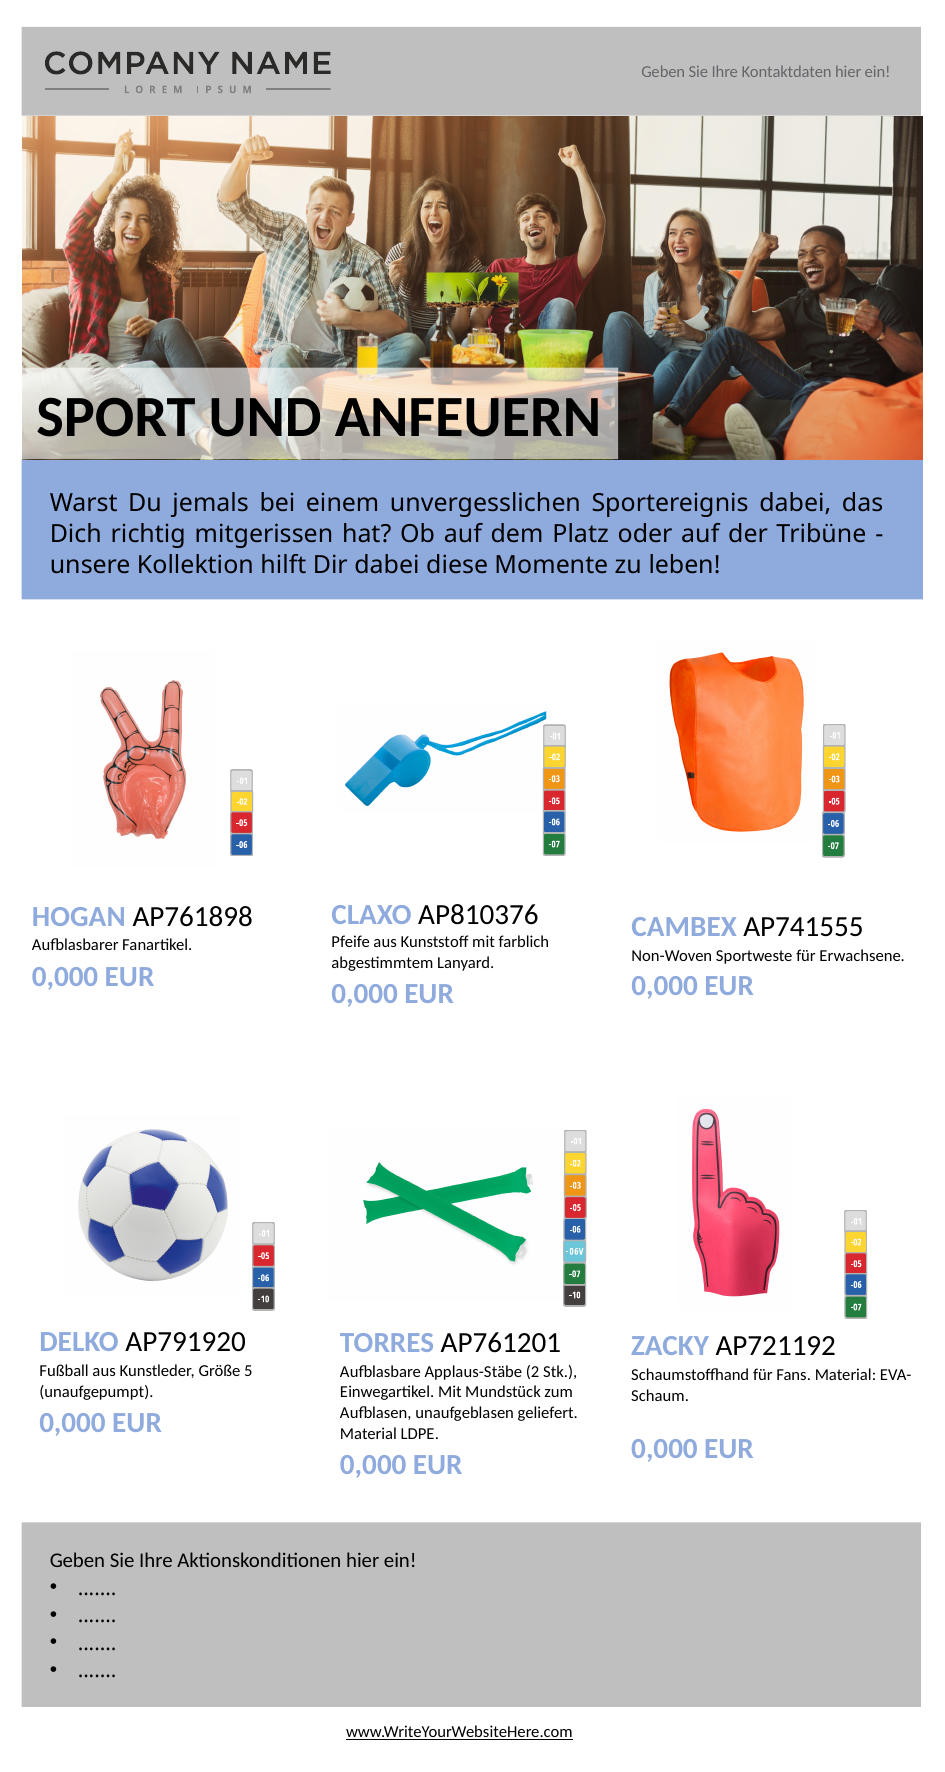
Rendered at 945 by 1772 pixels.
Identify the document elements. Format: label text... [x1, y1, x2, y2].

text_box [23, 600, 924, 1523]
picture [252, 1222, 275, 1311]
picture [71, 651, 215, 868]
picture [677, 1094, 794, 1311]
text_box [21, 26, 922, 117]
picture [844, 1210, 868, 1319]
text_box DELKO AP791920 Fußball aus Kunstleder, Größe 5 (unaufgepumpt). 0,000 EUR [37, 1319, 330, 1461]
text_box www.WriteYourWebsiteHere.com [0, 1718, 921, 1741]
text_box [21, 459, 924, 600]
text_box CAMBEX AP741555 Non-Woven Sportweste für Erwachsene. 0,000 EUR [629, 904, 908, 1024]
text_box CLAXO AP810376 Pfeife aus Kunststoff mit farblich abgestimmtem Lanyard. 0,000 EUR [329, 892, 608, 1032]
text_box Geben Sie Ihre Kontaktdaten hier ein! [415, 58, 891, 81]
picture [658, 641, 815, 843]
text_box TORRES AP761201 Aufblasbare Applaus-Stäbe (2 Stk.), Einwegartikel. Mit Mundstück zum Aufblasen, unaufgeblasen geliefert. Material LDPE. 0,000 EUR [337, 1320, 627, 1503]
picture [338, 704, 566, 856]
text_box Geben Sie Ihre Aktionskonditionen hier ein! ....... ....... ....... ....... [47, 1544, 891, 1682]
text_box Warst Du jemals bei einem unvergesslichen Sportereignis dabei, das Dich richtig mitgerissen hat? Ob auf dem Platz oder auf der Tribüne - unsere Kollektion hilft Dir dabei diese Momente zu leben! [47, 483, 886, 579]
picture [22, 116, 923, 460]
picture [230, 769, 254, 856]
picture [44, 51, 331, 94]
text_box ZACKY AP721192 Schaumstoffhand für Fans. Material: EVA-Schaum. 0,000 EUR [628, 1323, 921, 1487]
picture [64, 1115, 242, 1295]
text_box HOGAN AP761898 Aufblasbarer Fanartikel. 0,000 EUR [29, 893, 304, 1015]
text_box [21, 1521, 922, 1708]
picture [822, 724, 846, 858]
picture [328, 1127, 587, 1307]
